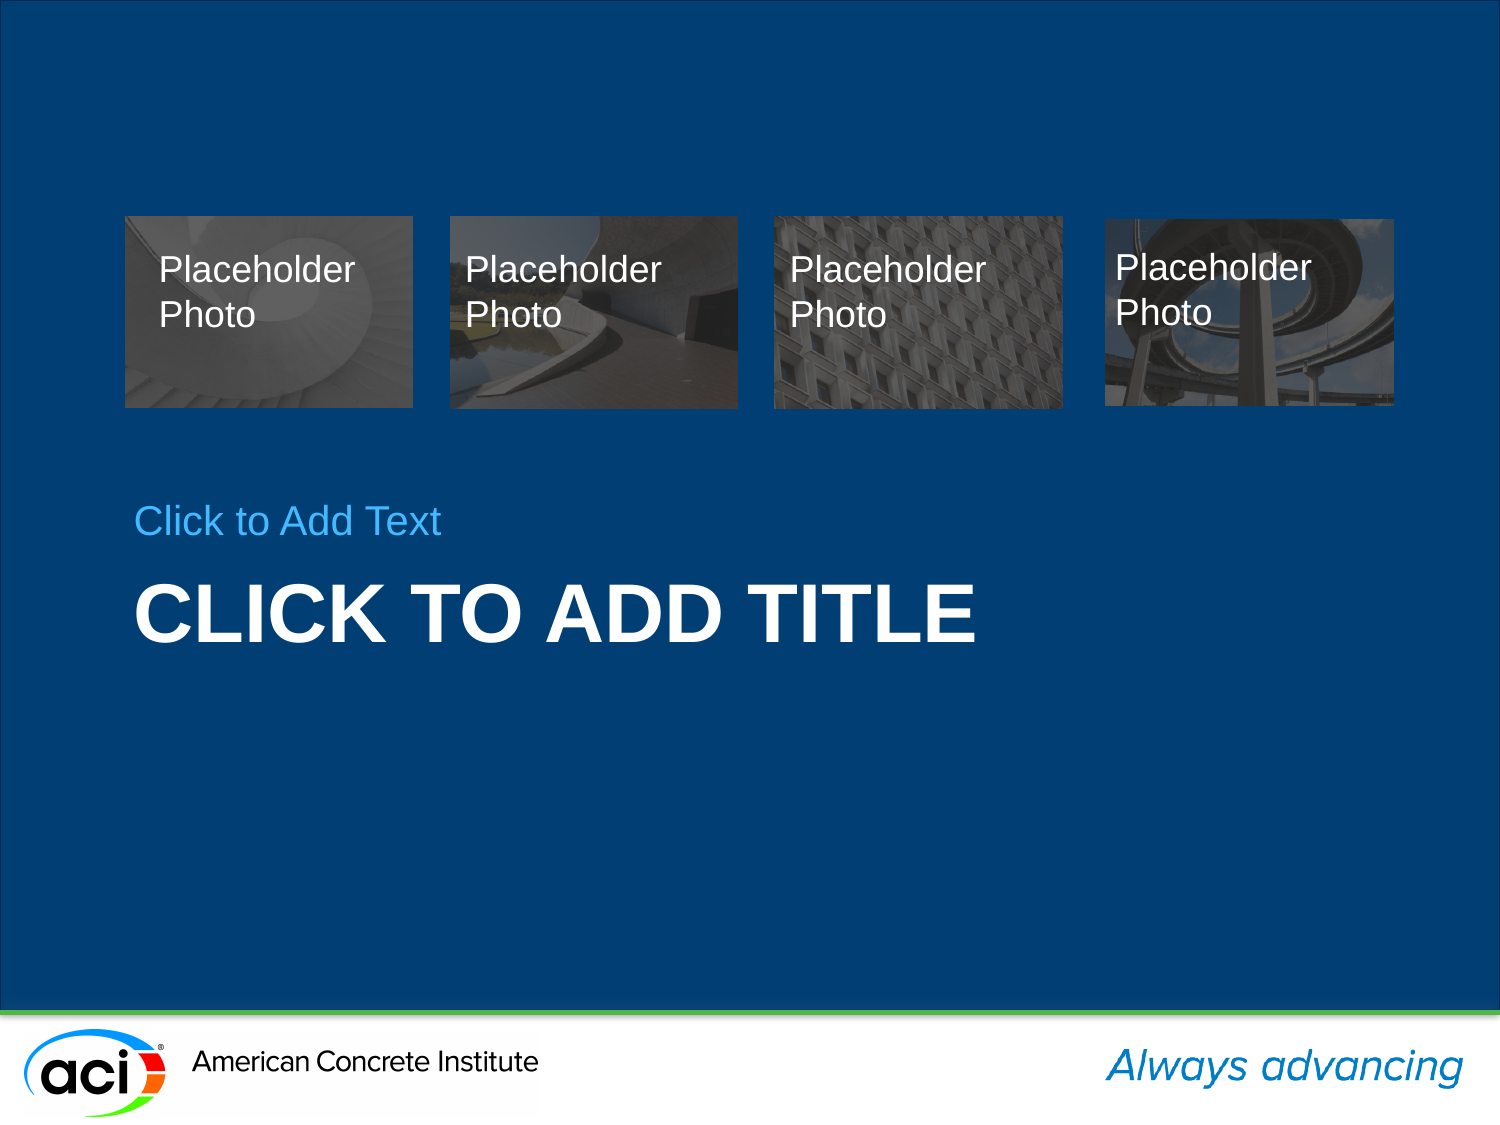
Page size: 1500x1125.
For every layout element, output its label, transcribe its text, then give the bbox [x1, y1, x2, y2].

picture [774, 212, 1063, 413]
picture [1105, 212, 1394, 413]
list Click to Add Text [118, 425, 1394, 552]
picture [24, 1029, 538, 1117]
title CLICK TO ADD TITLE [118, 552, 1394, 775]
picture [449, 212, 738, 413]
picture [124, 212, 413, 413]
picture [1105, 1049, 1463, 1089]
